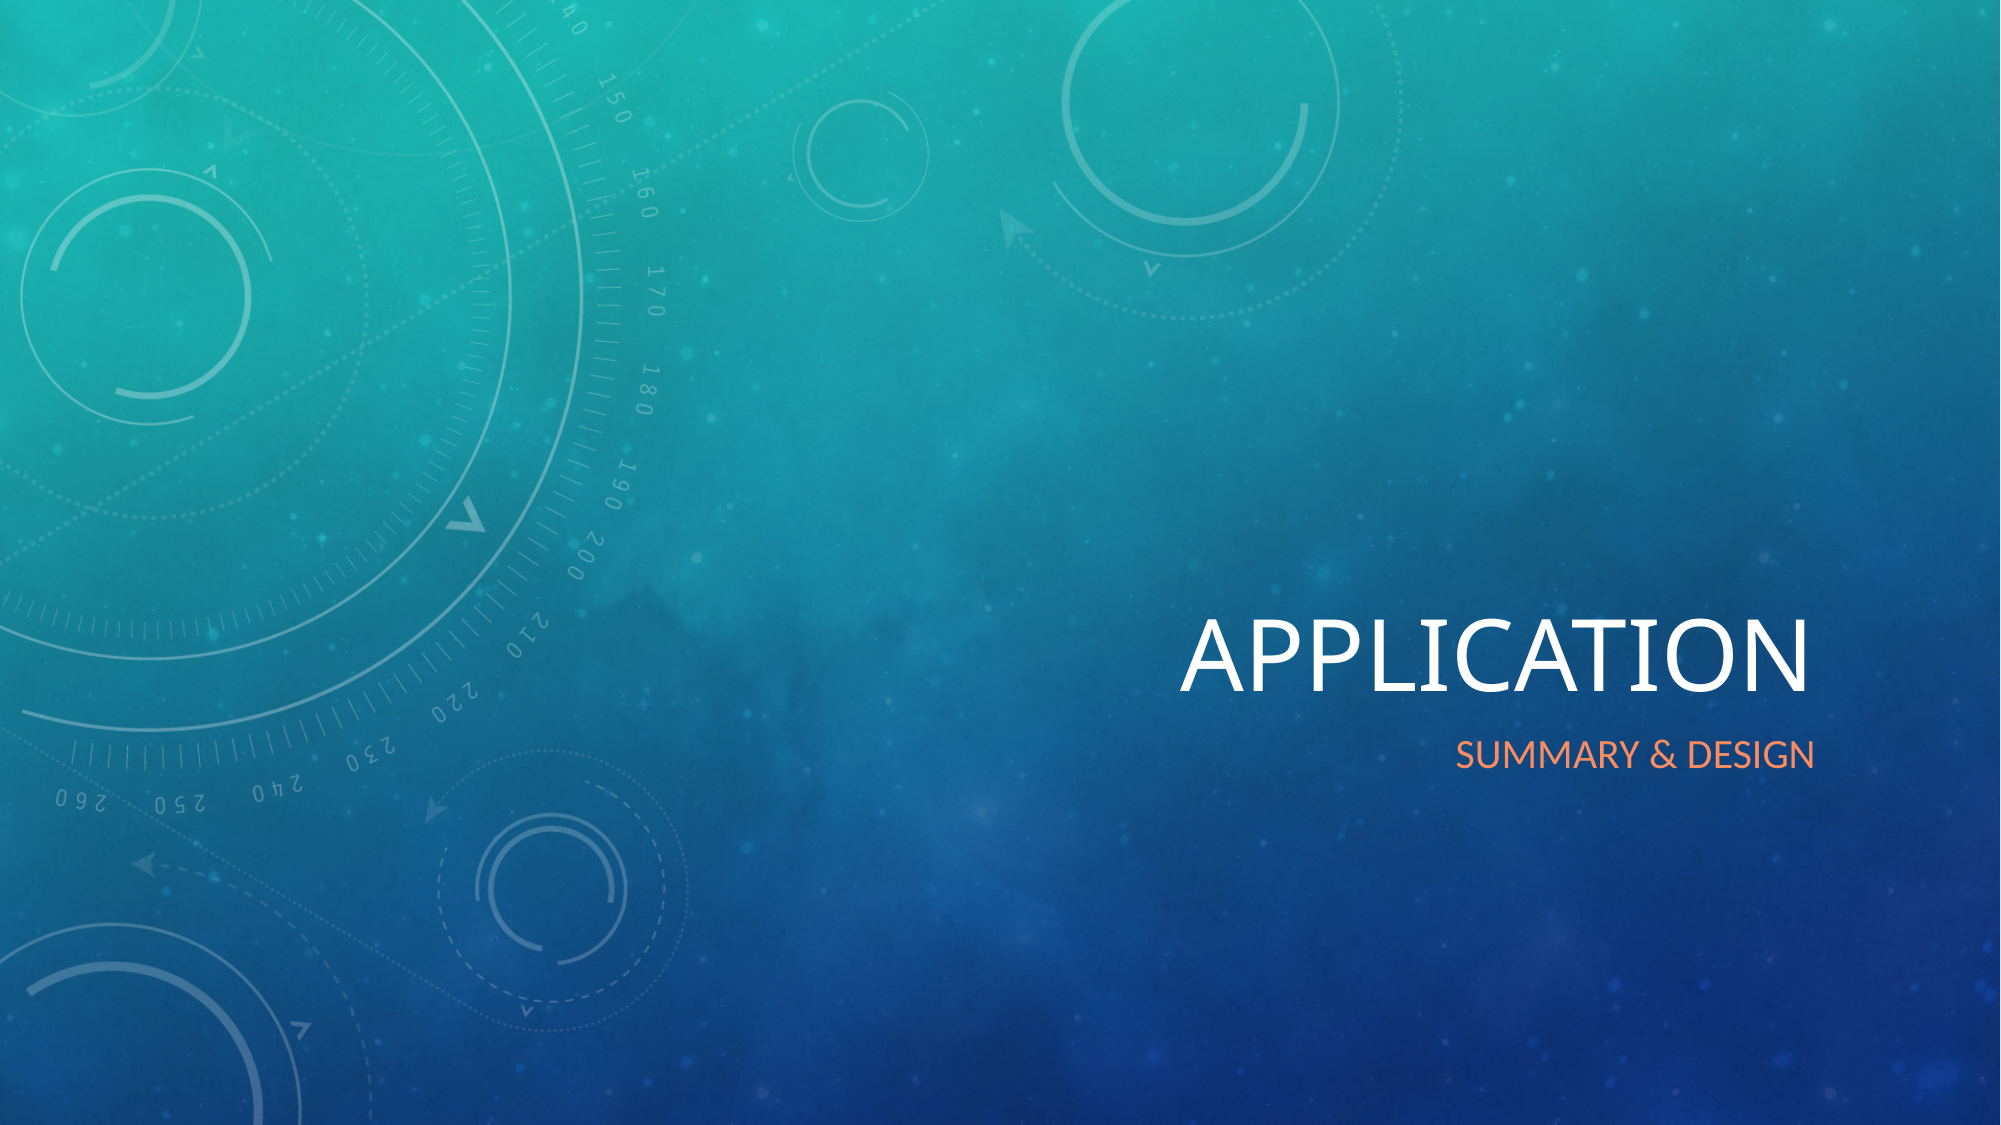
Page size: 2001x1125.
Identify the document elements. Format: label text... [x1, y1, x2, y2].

title Application [650, 322, 1831, 719]
subtitle Summary & Design [650, 719, 1831, 950]
picture [0, 0, 2001, 1125]
